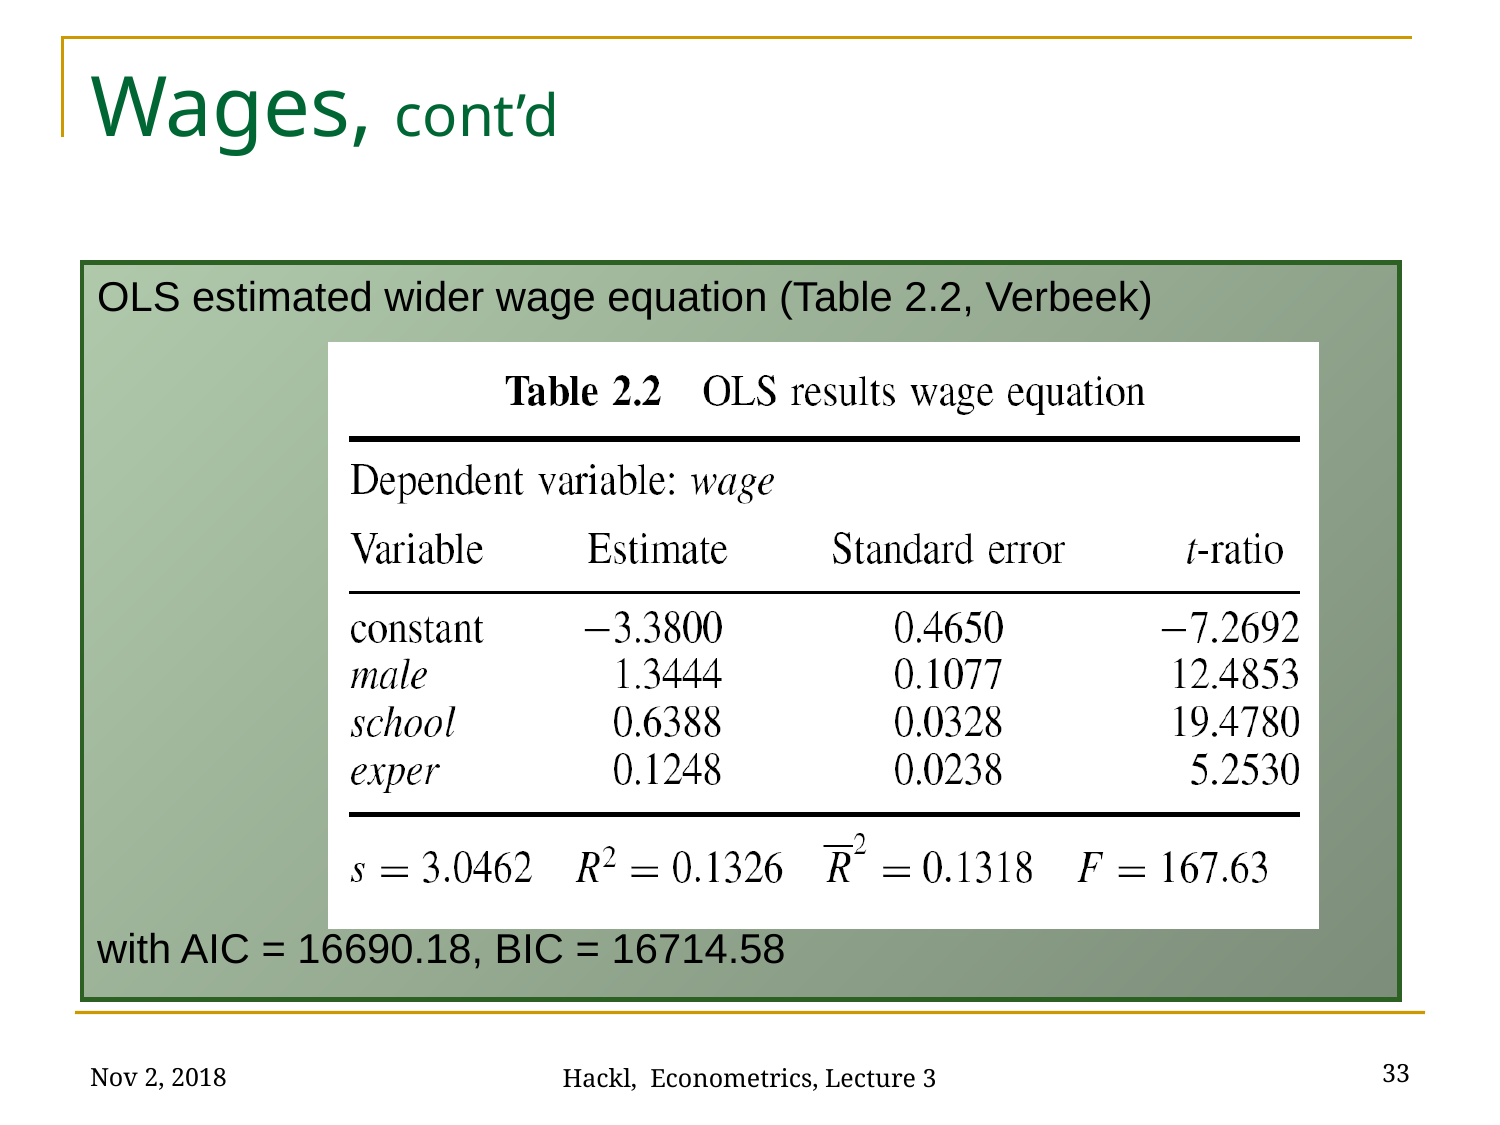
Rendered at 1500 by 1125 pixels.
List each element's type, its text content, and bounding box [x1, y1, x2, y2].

title Wages, cont’d [74, 45, 1454, 233]
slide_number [74, 1023, 426, 1100]
footer Hackl, Econometrics, Lecture 3 [512, 1024, 988, 1101]
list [327, 342, 1319, 929]
list OLS estimated wider wage equation (Table 2.2, Verbeek) with AIC = 16690.18, BIC = 16714.58 [81, 262, 1400, 1000]
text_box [674, 544, 826, 581]
slide_number 33 [1074, 1023, 1426, 1100]
